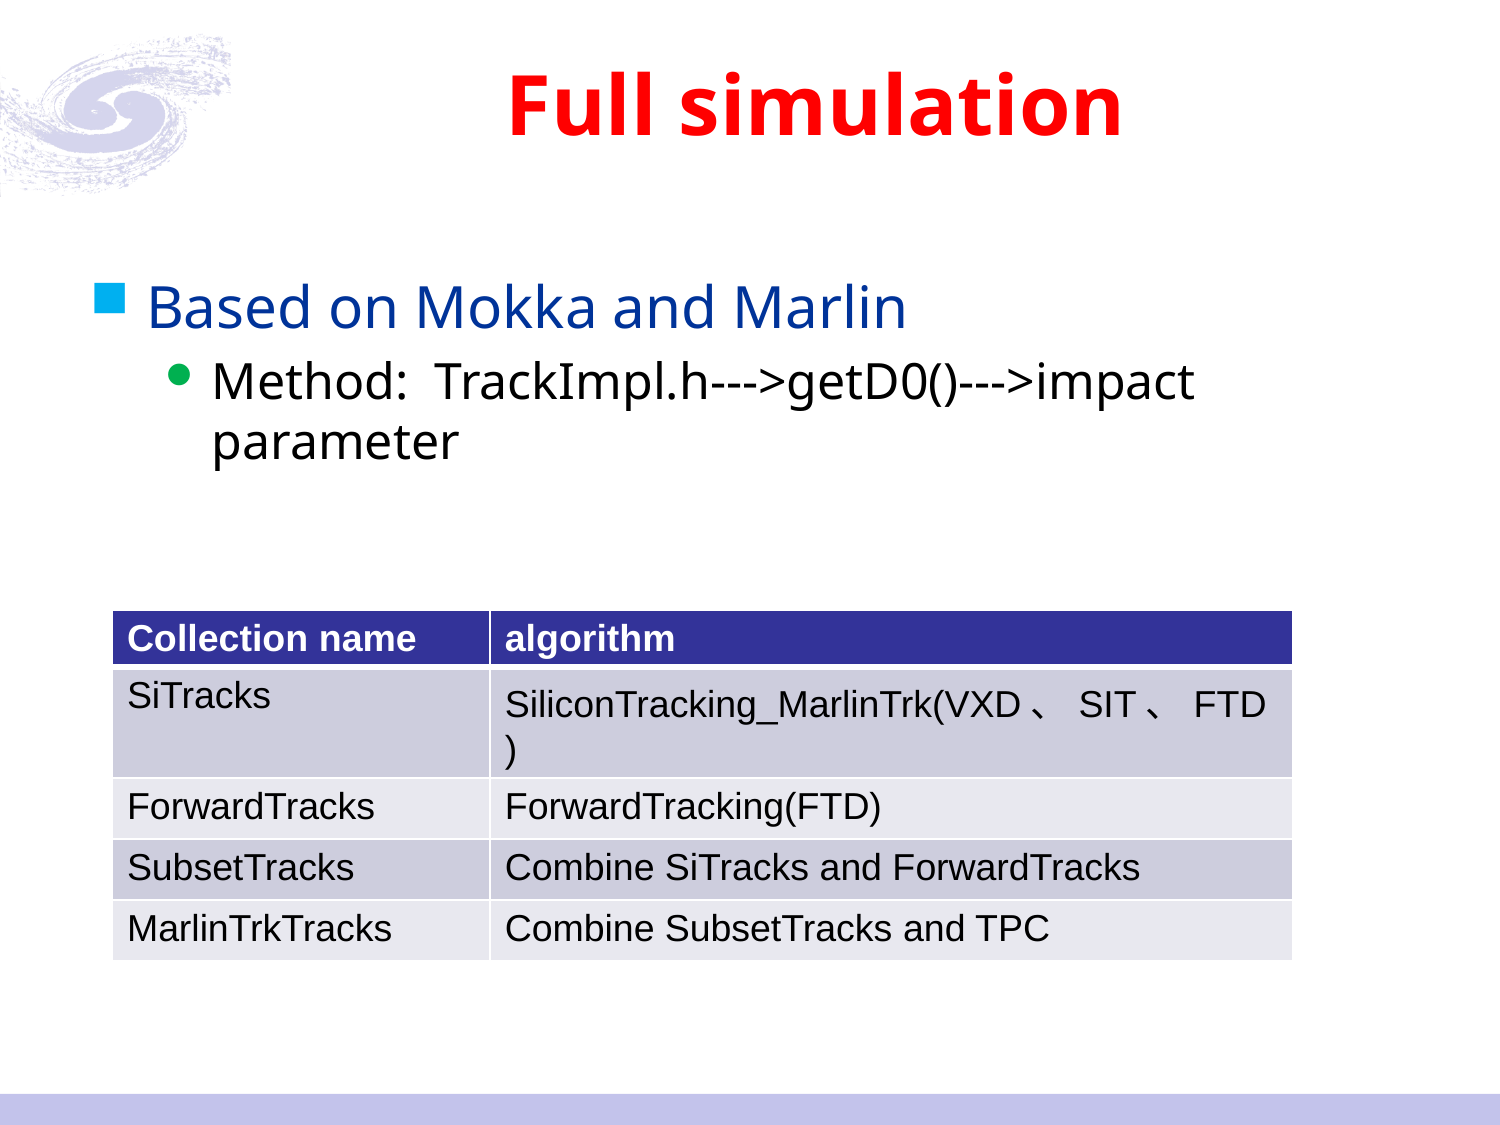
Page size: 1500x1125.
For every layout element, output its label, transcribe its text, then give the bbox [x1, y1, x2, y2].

table_cell SubsetTracks [113, 840, 489, 899]
table_cell Combine SubsetTracks and TPC [491, 901, 1292, 960]
table_cell ForwardTracking(FTD) [491, 779, 1292, 838]
table_header algorithm [491, 611, 1292, 664]
table_cell SiTracks [113, 670, 489, 777]
title Full simulation [229, 8, 1402, 197]
table_header Collection name [113, 611, 489, 664]
table_cell MarlinTrkTracks [113, 901, 489, 960]
picture [0, 27, 229, 197]
table_cell SiliconTracking_MarlinTrk(VXD、SIT、FTD) [491, 670, 1292, 777]
table_cell ForwardTracks [113, 779, 489, 838]
list Based on Mokka and Marlin Method: TrackImpl.h--->getD0()--->impact parameter [74, 262, 1426, 1006]
table_cell Combine SiTracks and ForwardTracks [491, 840, 1292, 899]
